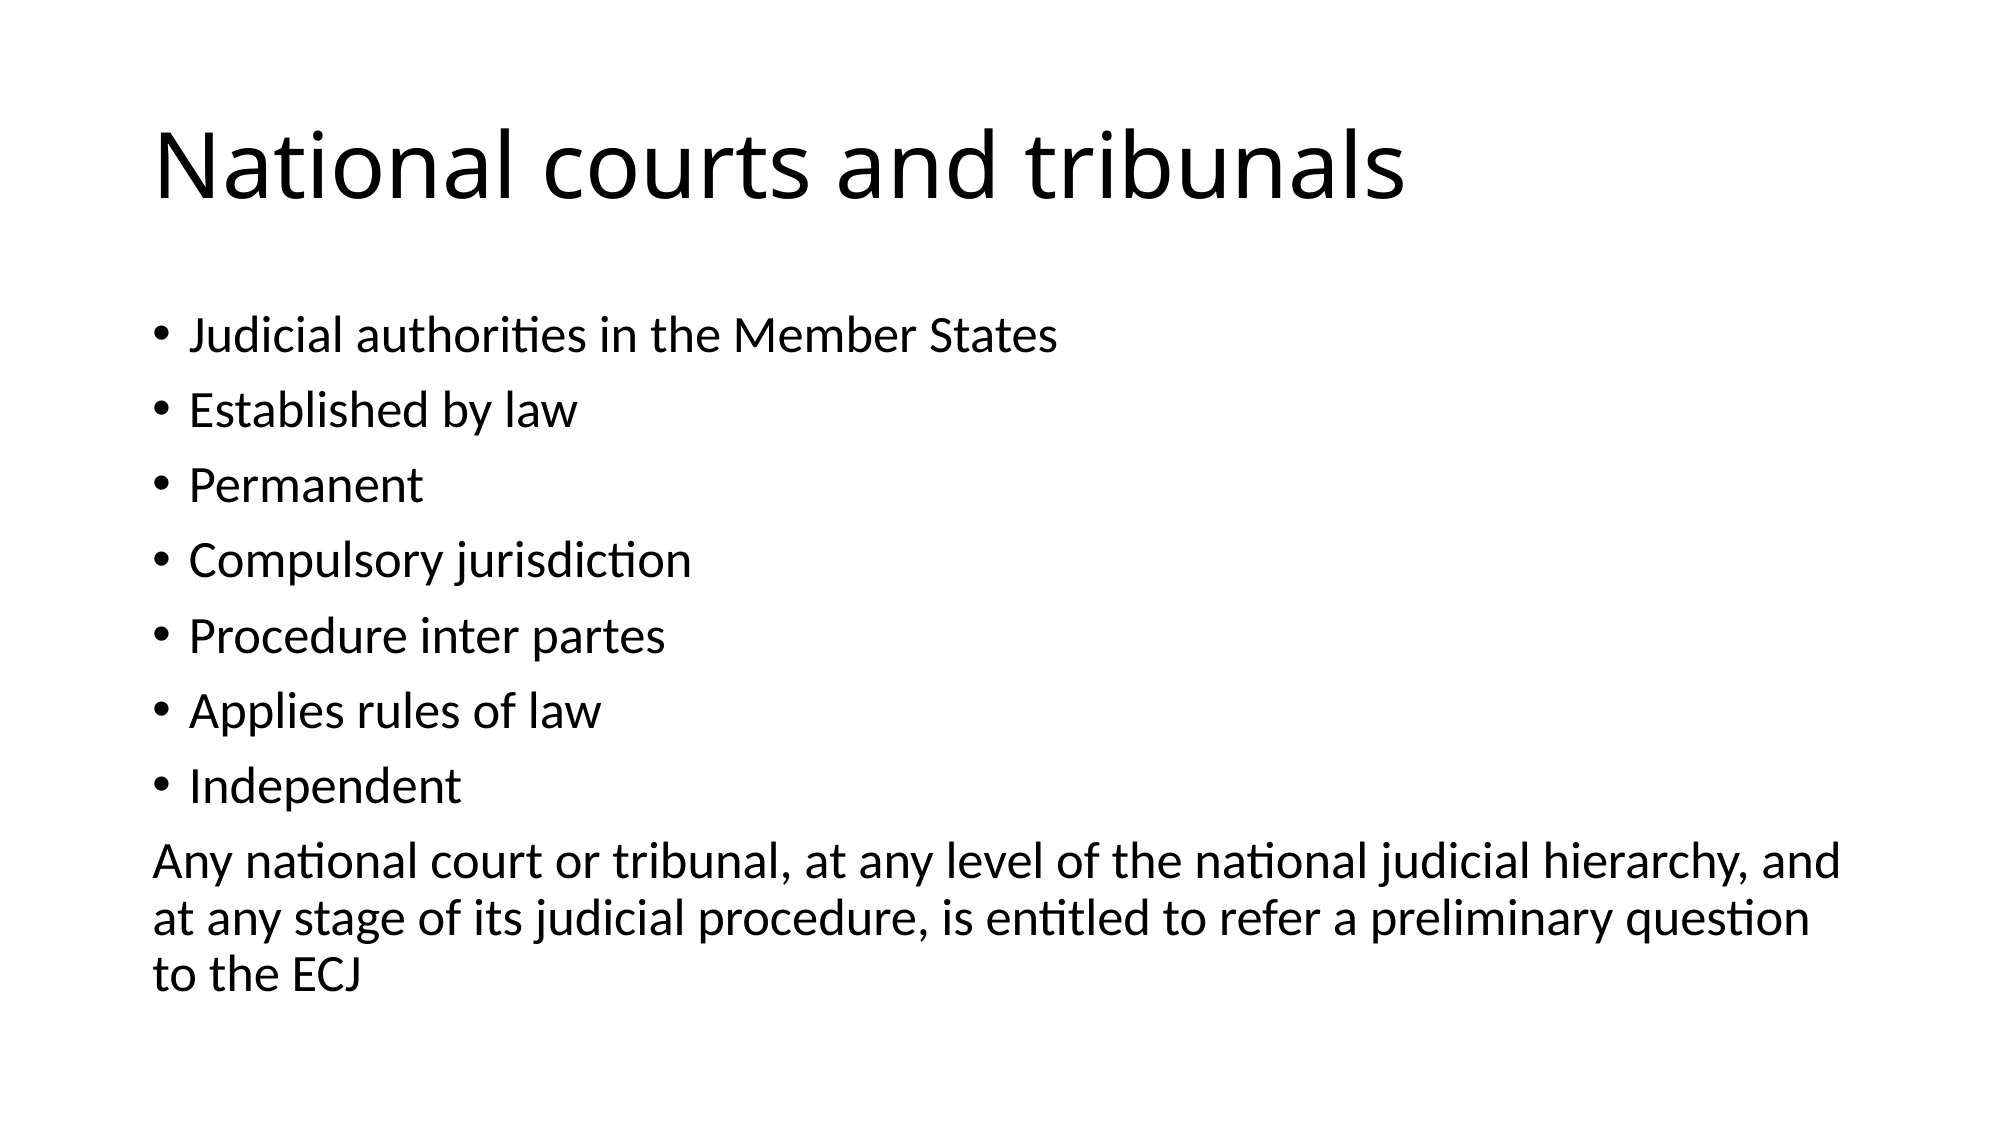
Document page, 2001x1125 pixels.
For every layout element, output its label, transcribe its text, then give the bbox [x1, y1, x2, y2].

list Judicial authorities in the Member States Established by law Permanent Compulsory jurisdiction Procedure inter partes Applies rules of law Independent Any national court or tribunal, at any level of the national judicial hierarchy, and at any stage of its judicial procedure, is entitled to refer a preliminary question to the ECJ [137, 299, 1863, 1014]
title National courts and tribunals [137, 59, 1863, 278]
